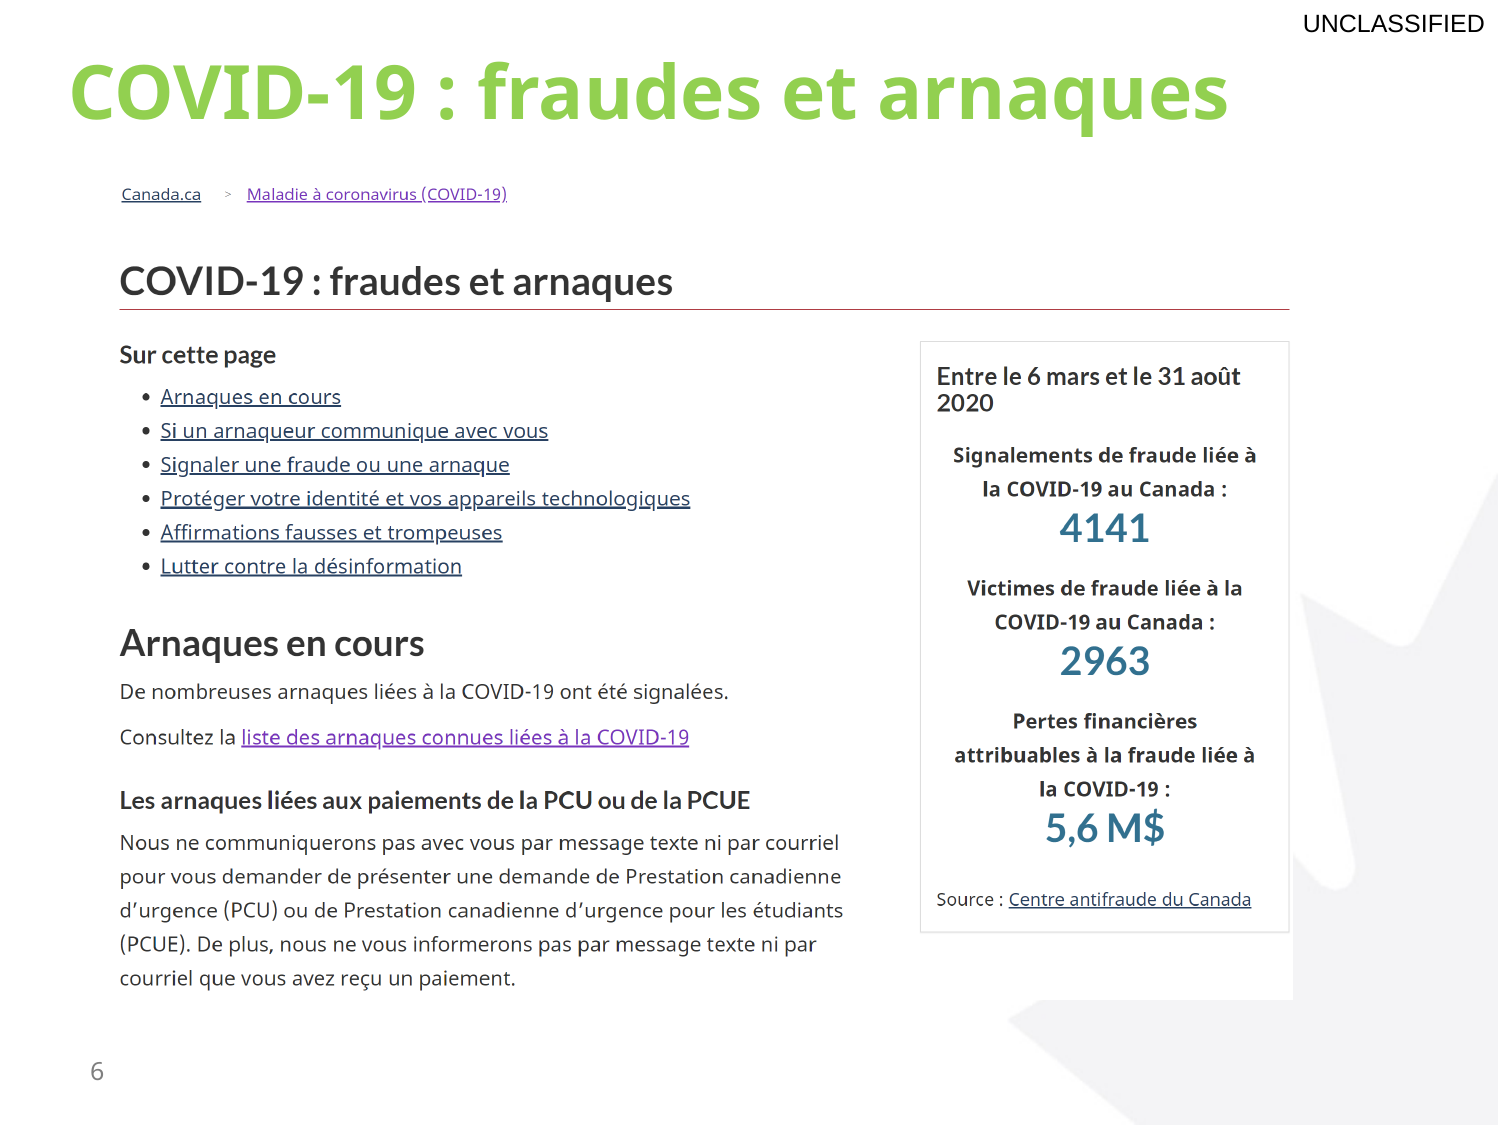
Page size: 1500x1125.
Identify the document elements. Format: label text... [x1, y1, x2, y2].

slide_number 6 [75, 1042, 237, 1103]
picture [117, 184, 1498, 1125]
title COVID-19 : fraudes et arnaques [53, 70, 1449, 142]
